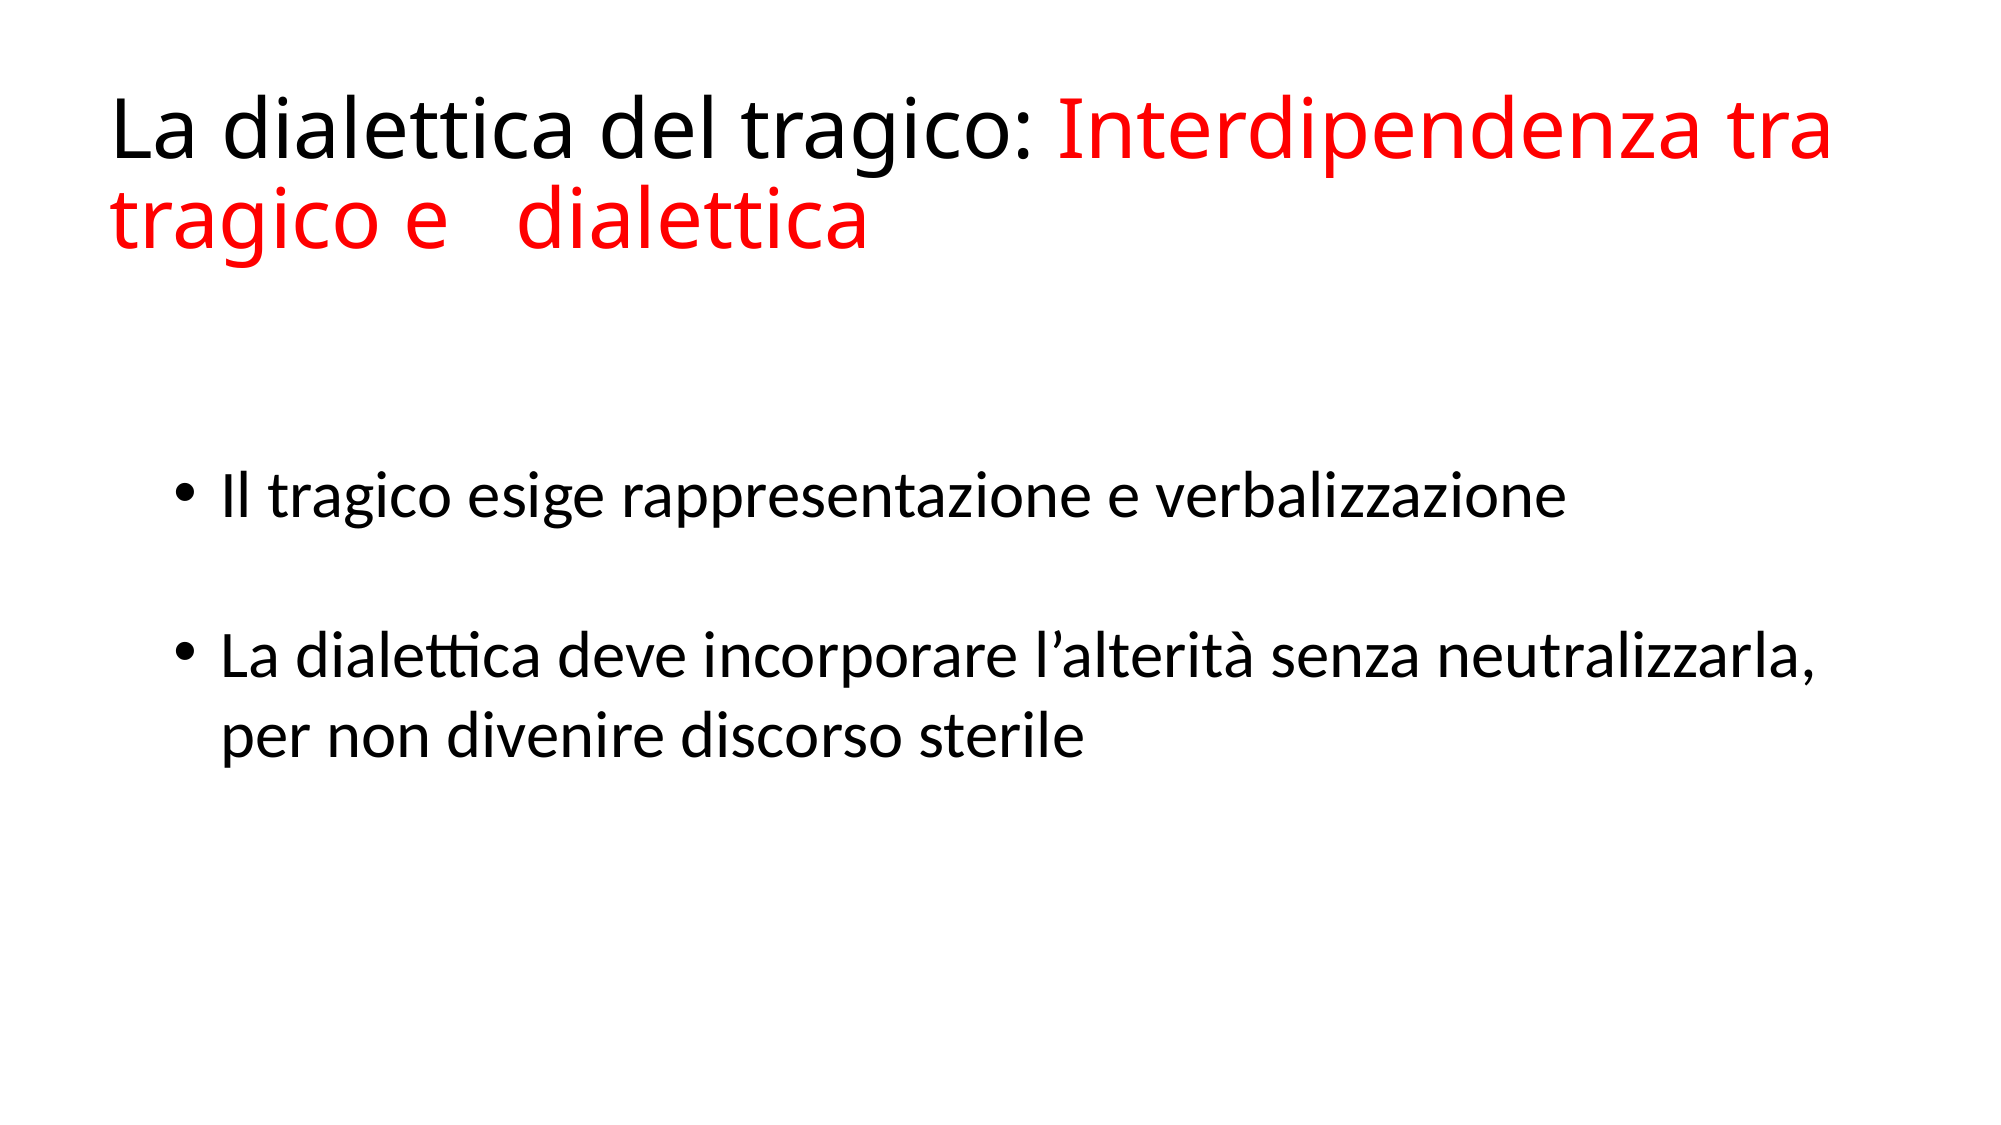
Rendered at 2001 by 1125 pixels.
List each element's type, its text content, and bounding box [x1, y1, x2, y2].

title La dialettica del tragico: Interdipendenza tra tragico e dialettica [94, 0, 1929, 543]
text_box Il tragico esige rappresentazione e verbalizzazione La dialettica deve incorporare l’alterità senza neutralizzarla, per non divenire discorso sterile [158, 443, 1867, 779]
